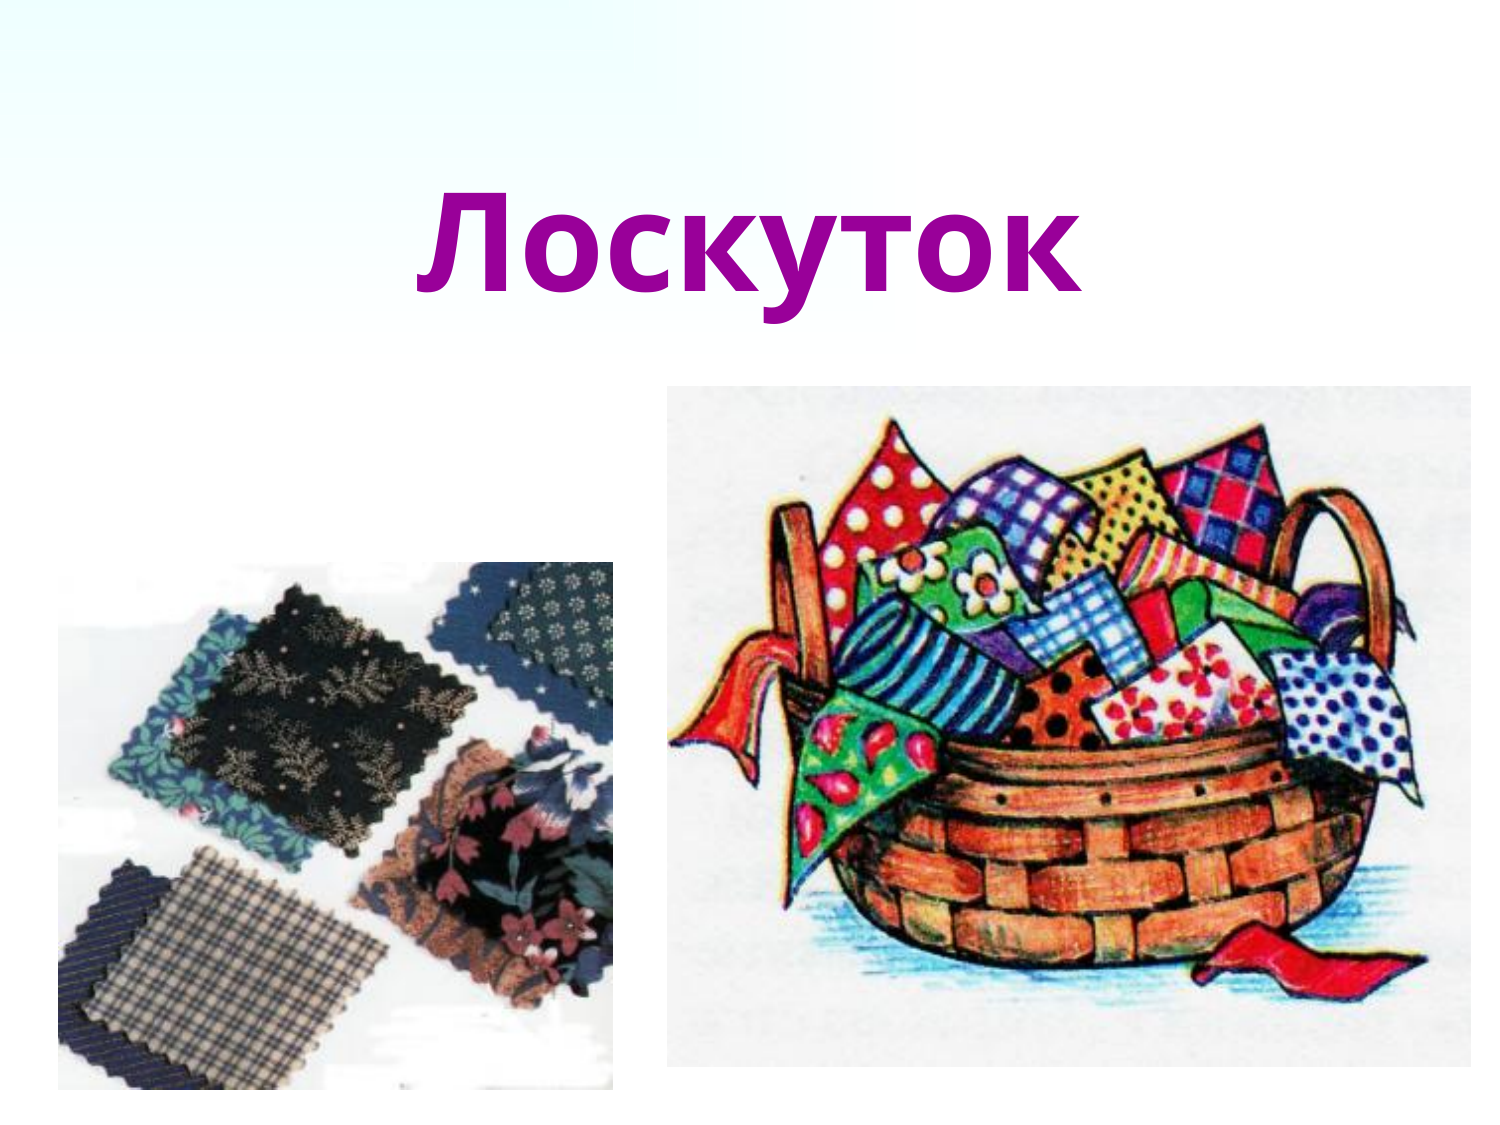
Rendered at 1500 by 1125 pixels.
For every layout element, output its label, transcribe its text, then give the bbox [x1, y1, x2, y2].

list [667, 386, 1471, 1068]
picture [58, 562, 614, 1091]
title Лоскуток [74, 62, 1426, 247]
